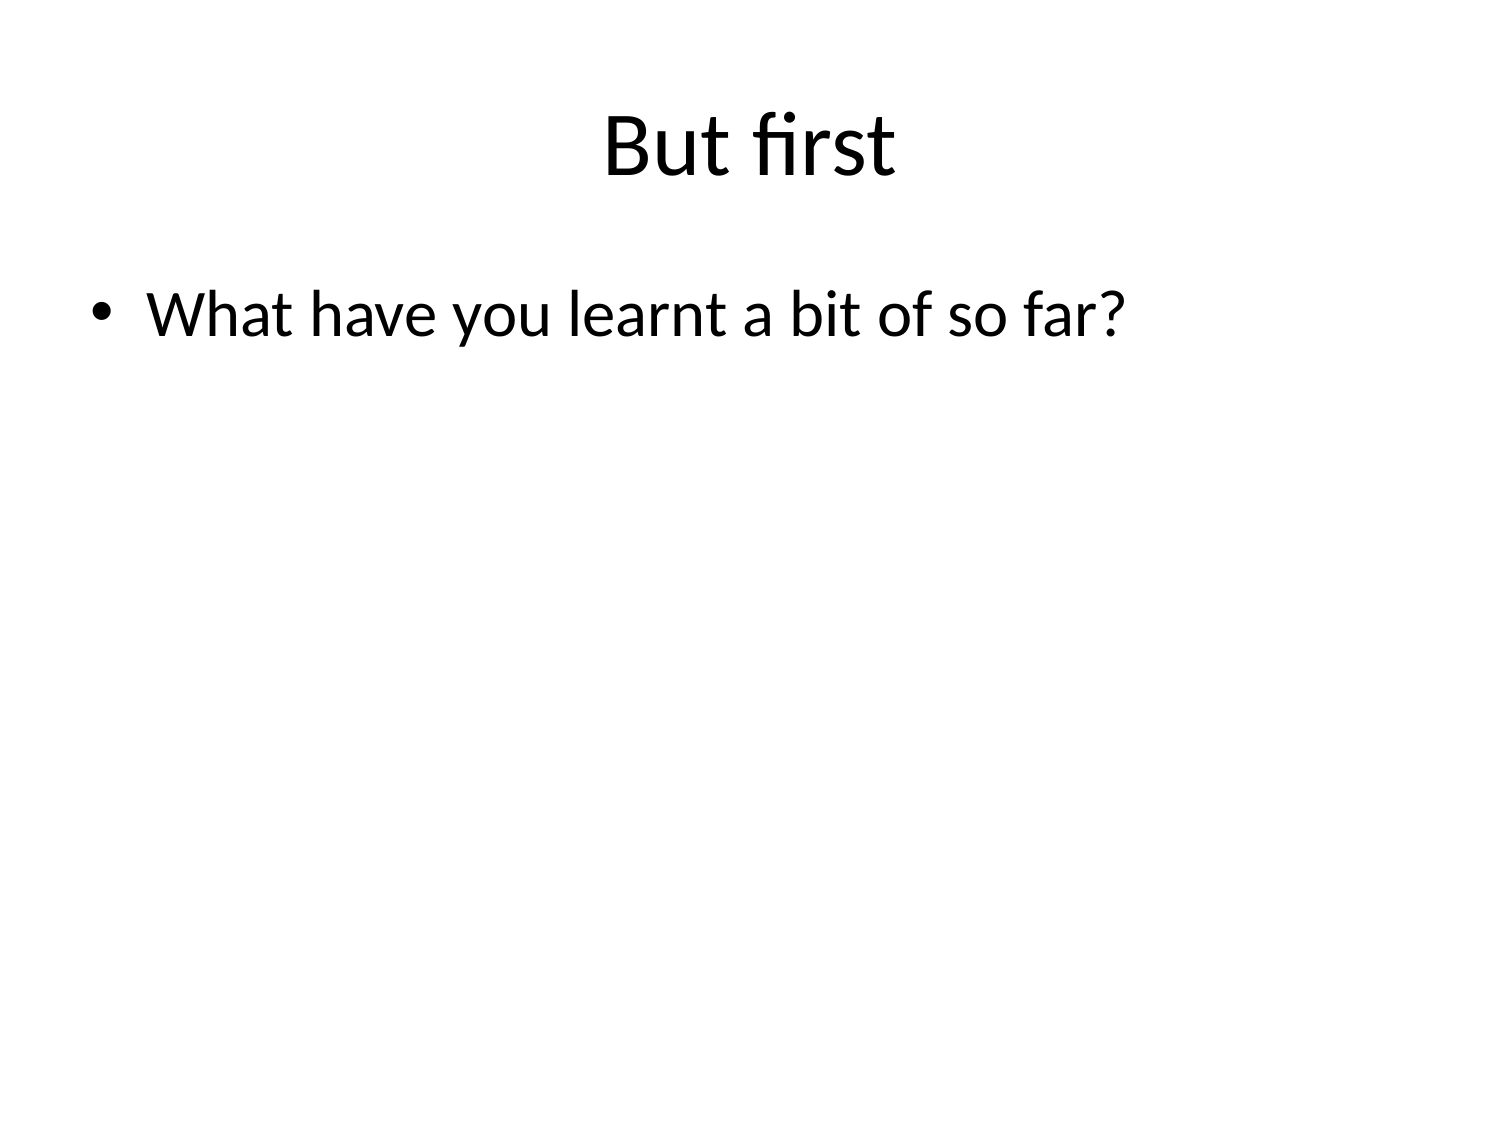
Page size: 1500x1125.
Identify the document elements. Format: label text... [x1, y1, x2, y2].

title But first [75, 45, 1425, 233]
list What have you learnt a bit of so far? [75, 262, 1425, 1005]
